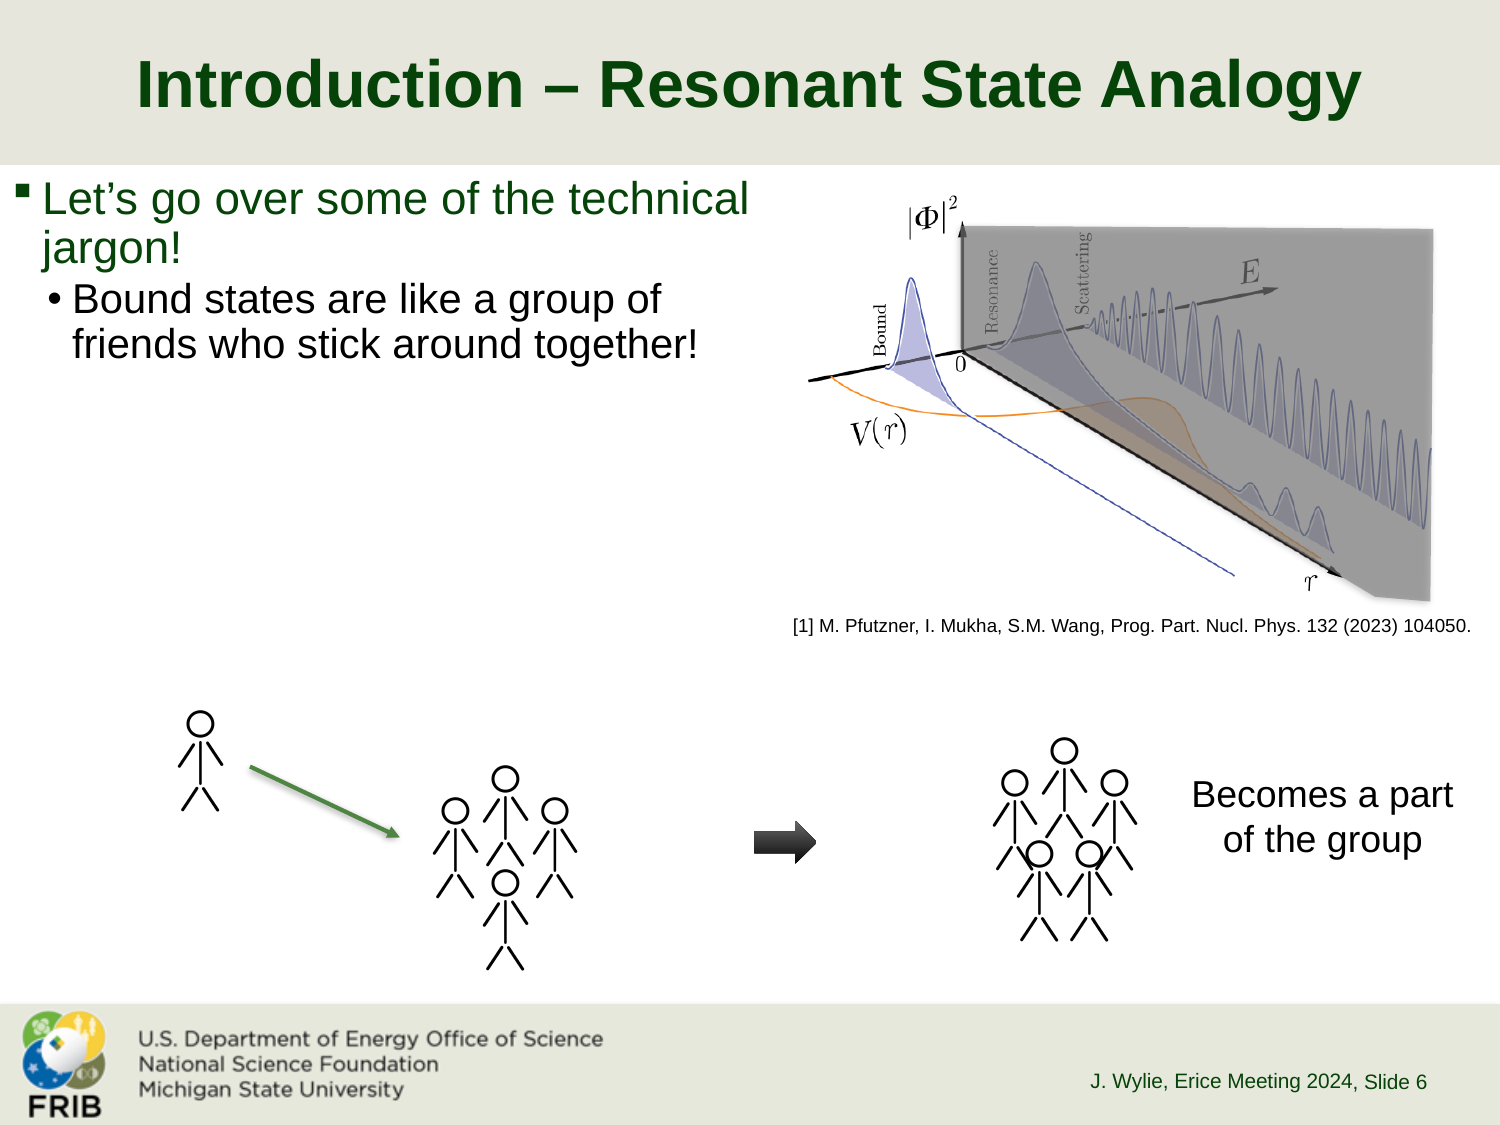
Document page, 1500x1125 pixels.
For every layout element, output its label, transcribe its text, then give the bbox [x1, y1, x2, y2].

picture [175, 707, 226, 815]
footer J. Wylie, Erice Meeting 2024 [657, 1041, 1352, 1102]
picture [0, 0, 1500, 165]
text_box Let’s go over some of the technical jargon! Bound states are like a group of friends who stick around together! [12, 175, 773, 1000]
text_box [754, 820, 817, 865]
slide_number , Slide 6 [1352, 1041, 1478, 1102]
picture [132, 1023, 611, 1107]
title Introduction – Resonant State Analogy [11, 46, 1489, 128]
picture [20, 1009, 110, 1121]
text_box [249, 766, 401, 838]
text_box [731, 174, 1500, 644]
text_box Becomes a part of the group [1176, 762, 1469, 868]
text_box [989, 733, 1140, 945]
picture [430, 762, 581, 973]
